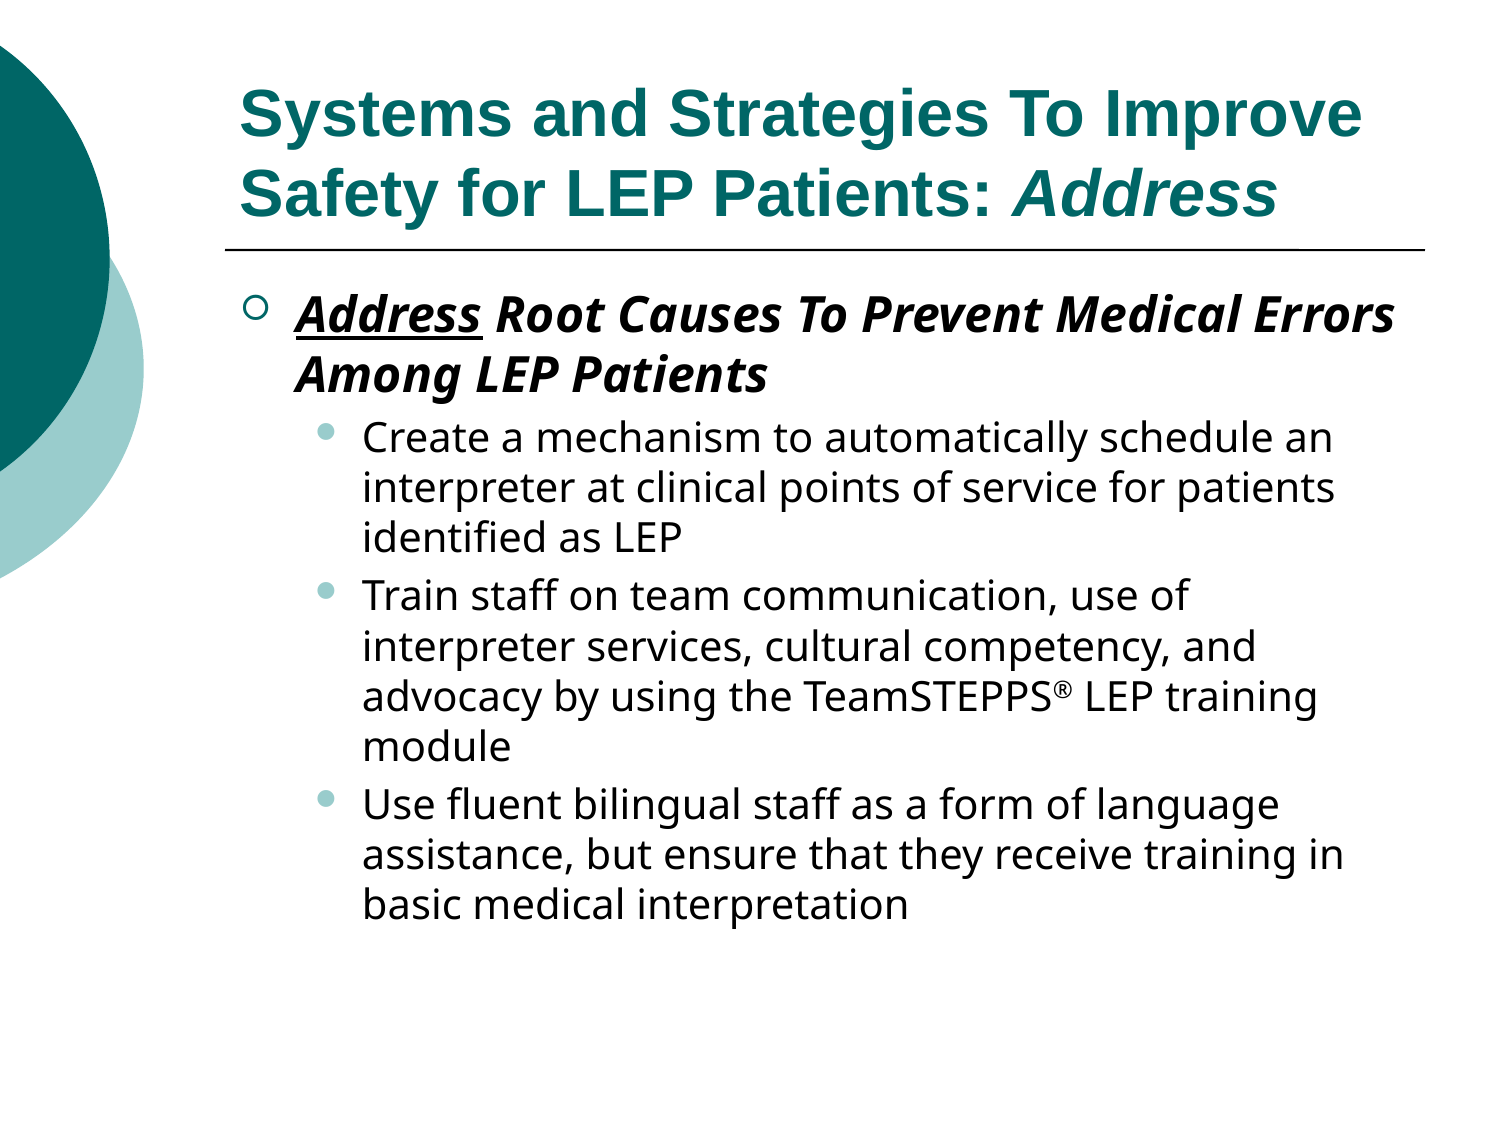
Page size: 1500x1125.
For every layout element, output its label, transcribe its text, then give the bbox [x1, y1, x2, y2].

title Systems and Strategies To Improve Safety for LEP Patients: Address [224, 49, 1425, 238]
list Address Root Causes To Prevent Medical Errors Among LEP Patients Create a mechanism to automatically schedule an interpreter at clinical points of service for patients identified as LEP Train staff on team communication, use of interpreter services, cultural competency, and advocacy by using the TeamSTEPPS® LEP training module Use fluent bilingual staff as a form of language assistance, but ensure that they receive training in basic medical interpretation [224, 274, 1425, 951]
